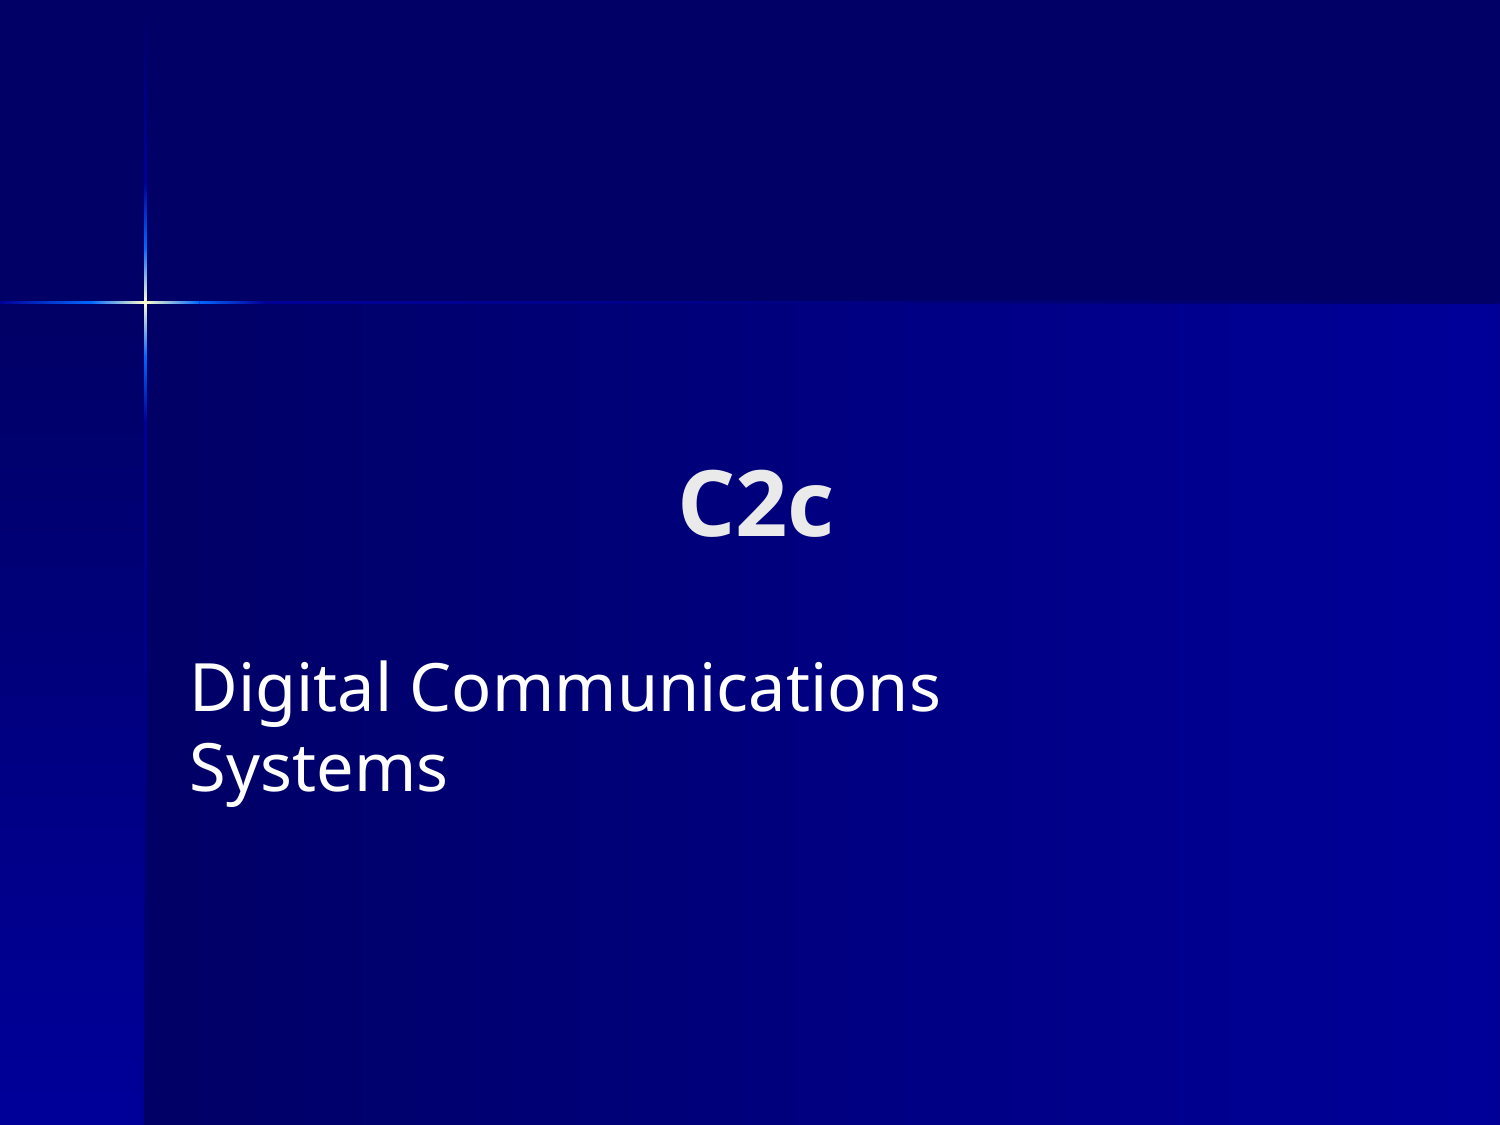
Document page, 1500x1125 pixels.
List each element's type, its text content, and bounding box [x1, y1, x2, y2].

subtitle Digital Communications Systems [174, 637, 1225, 925]
title C2c [174, 327, 1338, 563]
